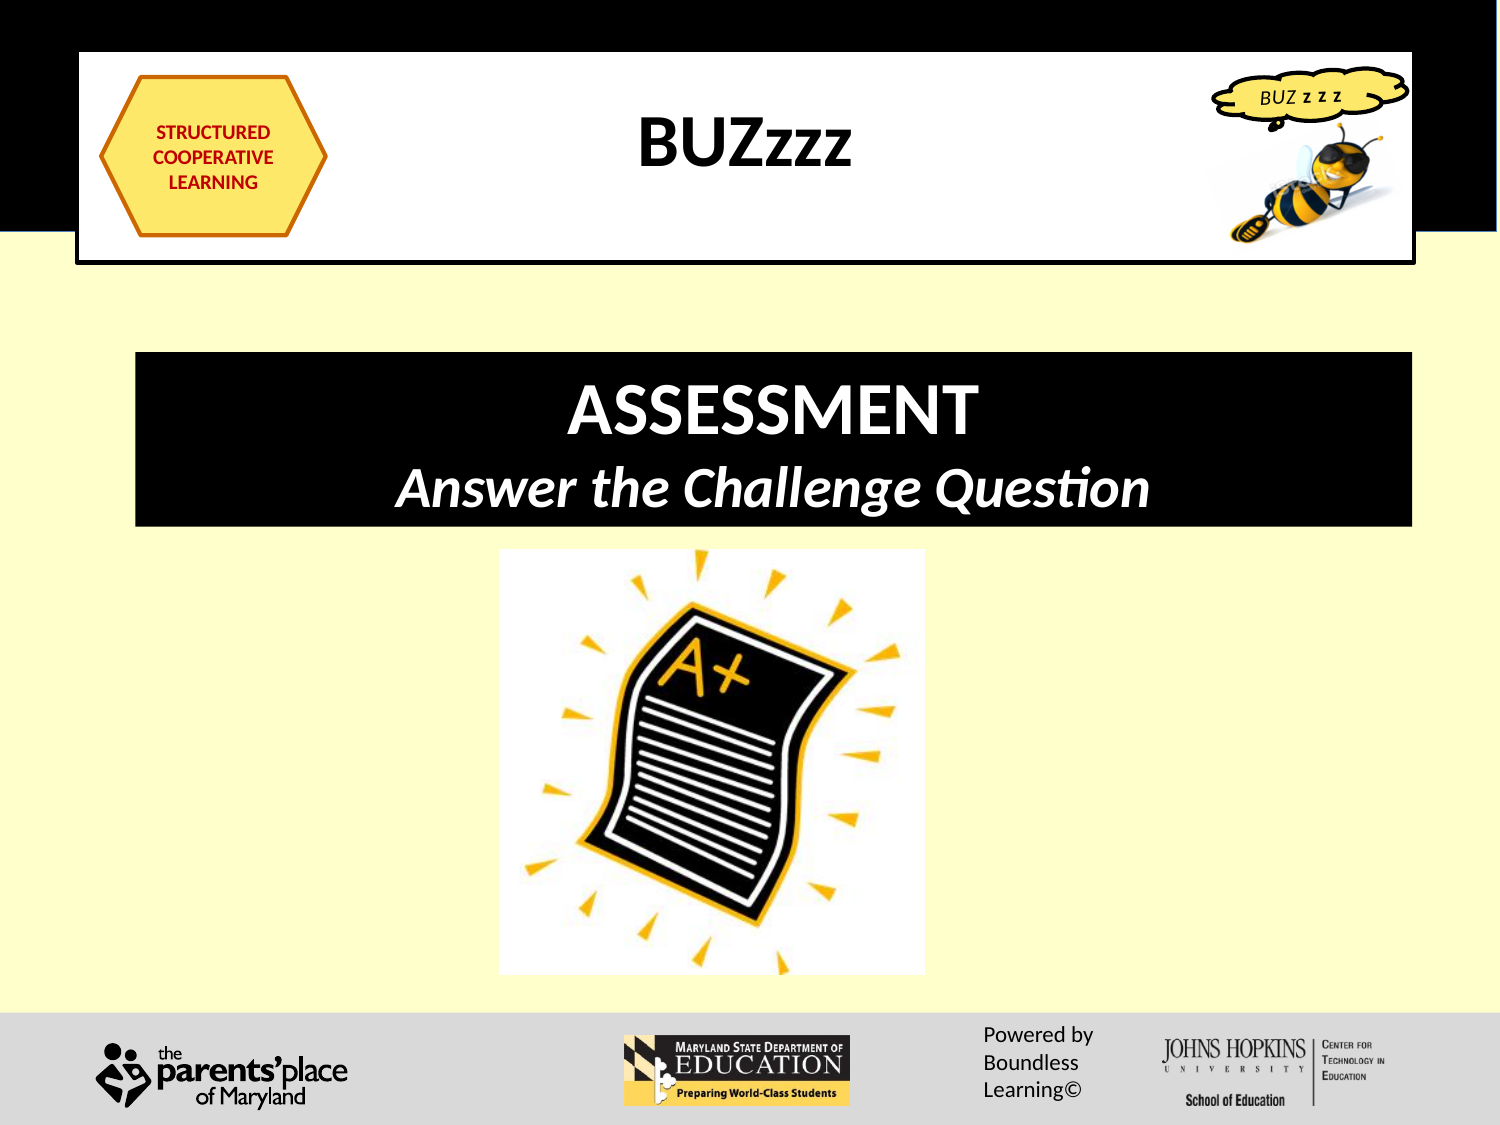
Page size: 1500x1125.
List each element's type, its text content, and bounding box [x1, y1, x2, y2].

picture [1162, 1038, 1388, 1106]
text_box Powered by Boundless Learning© [968, 1012, 1132, 1110]
title [0, 0, 1497, 232]
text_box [76, 49, 1415, 263]
text_box ASSESSMENT Answer the Challenge Question [135, 352, 1413, 527]
picture [162, 549, 926, 976]
picture [624, 1035, 850, 1106]
